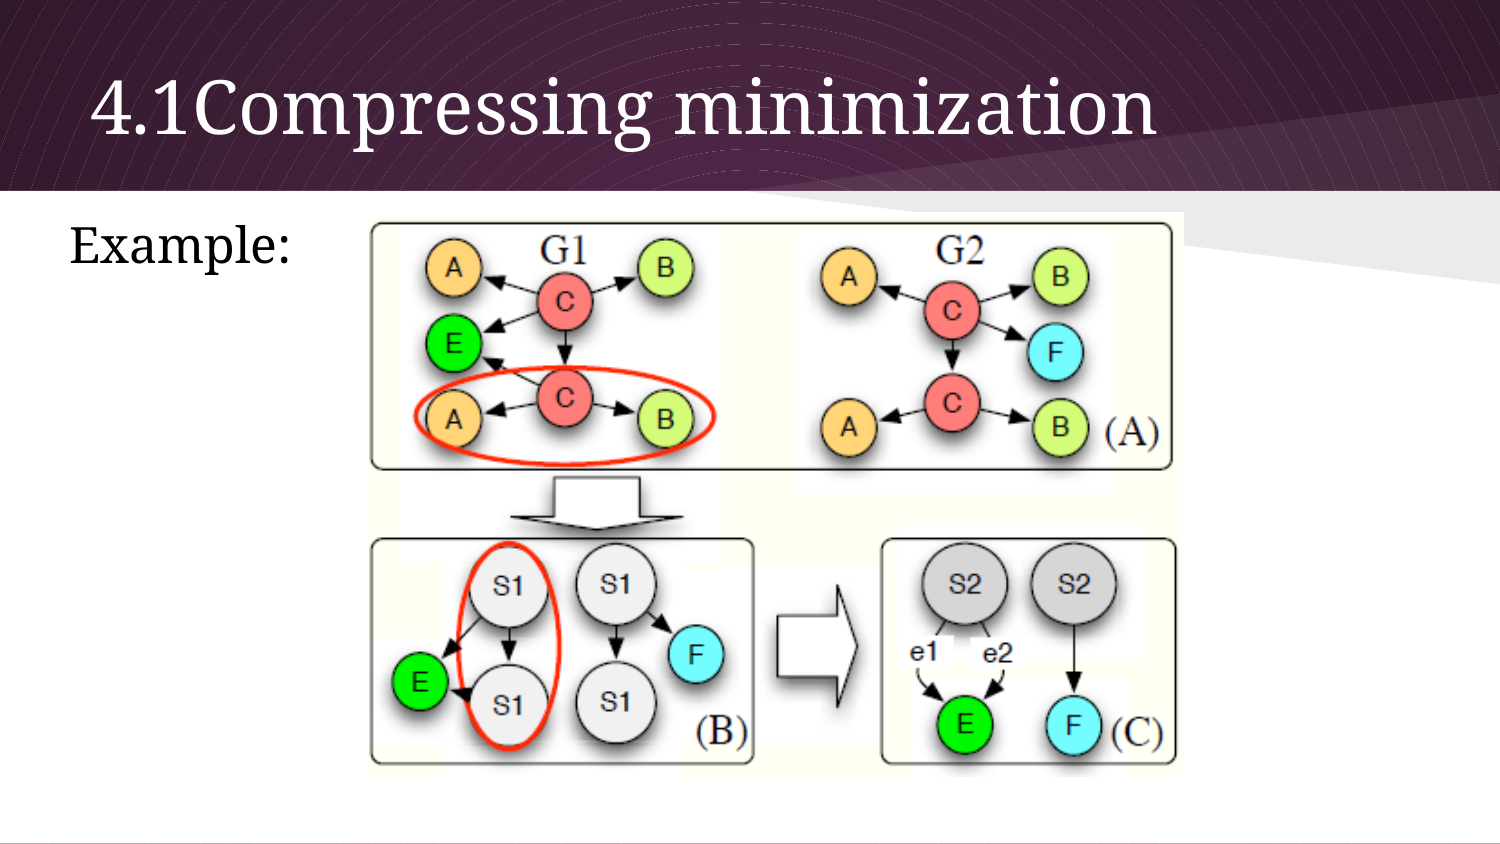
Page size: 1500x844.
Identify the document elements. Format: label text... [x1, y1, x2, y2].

picture [367, 212, 1184, 777]
title 4.1Compressing minimization [75, 18, 1425, 190]
list Example: [54, 189, 1405, 694]
